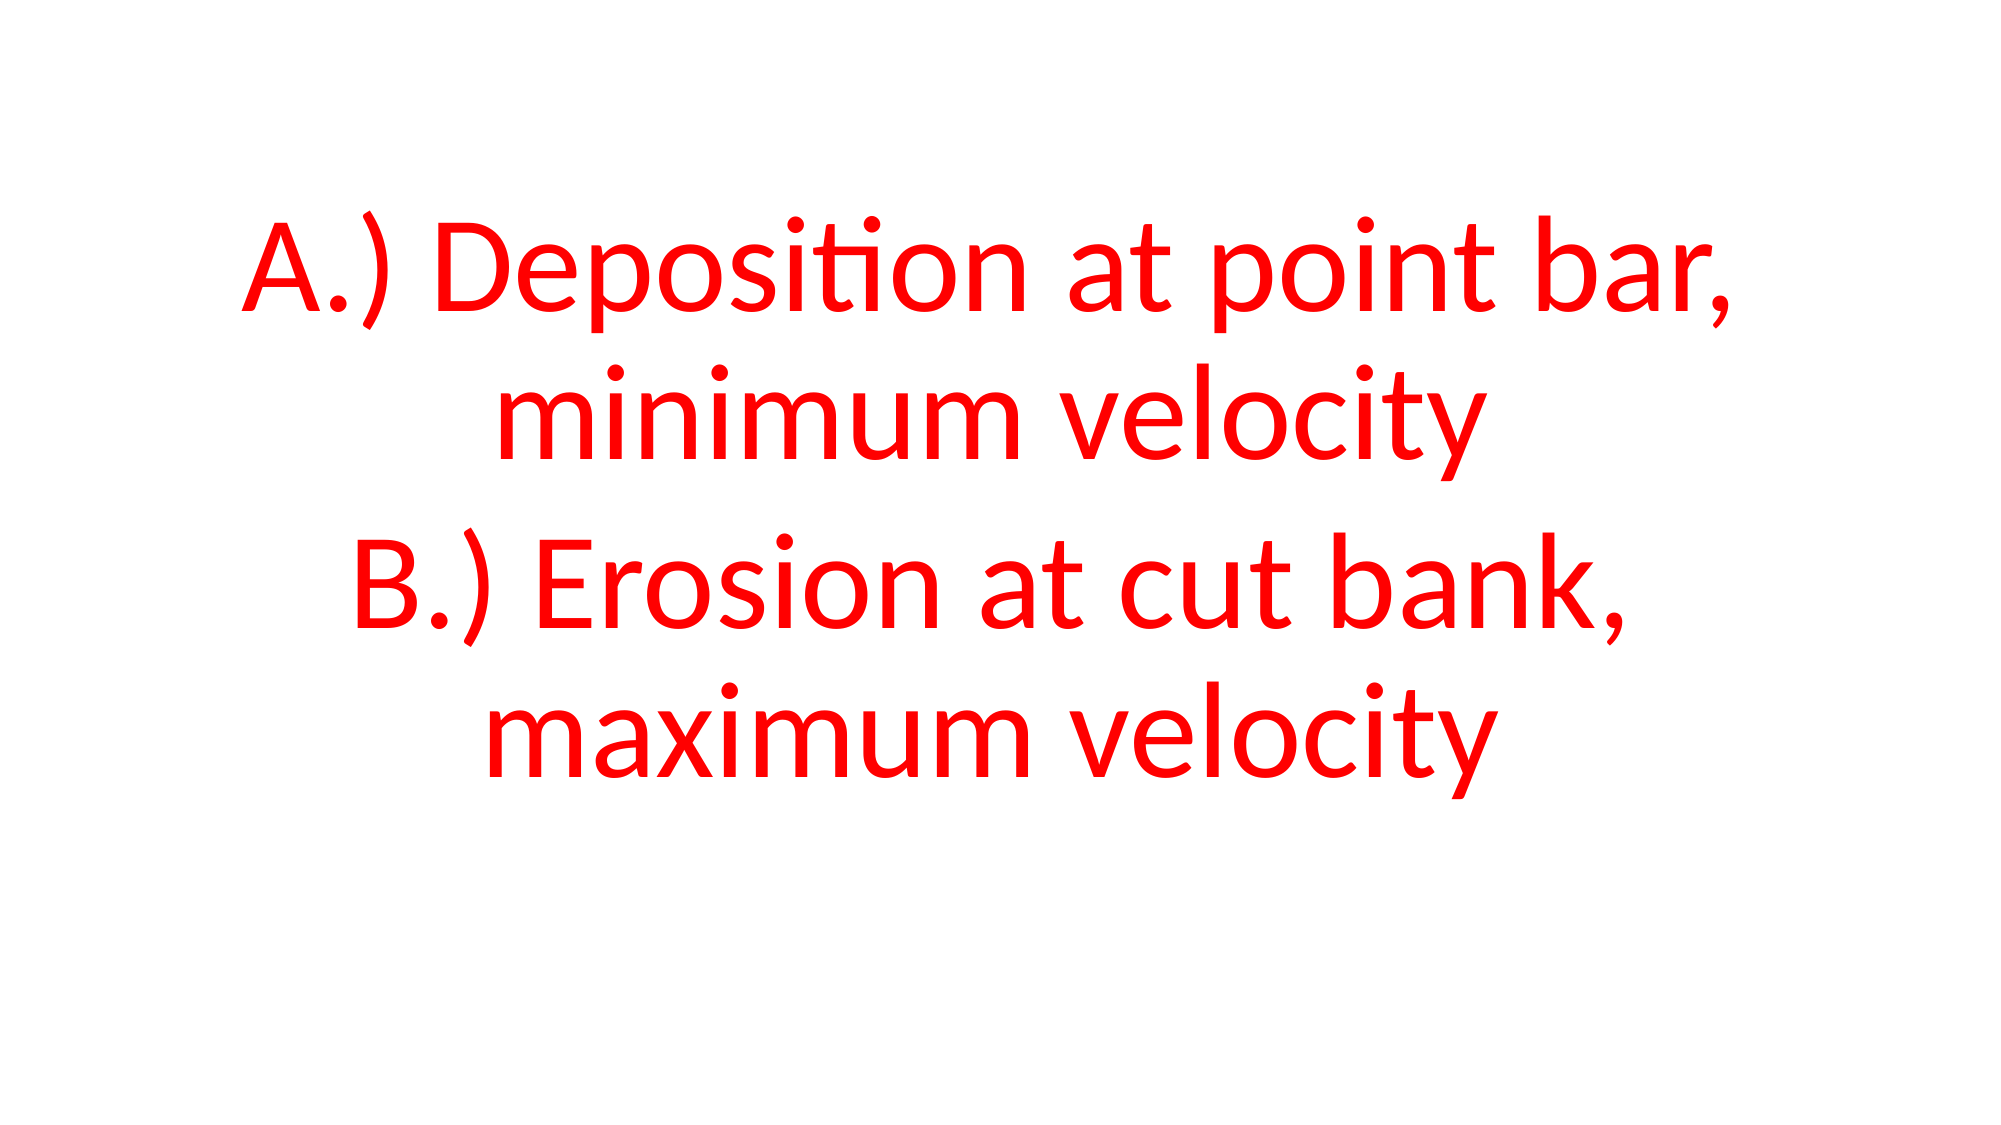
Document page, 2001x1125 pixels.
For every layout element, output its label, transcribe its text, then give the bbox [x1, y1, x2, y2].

list A.) Deposition at point bar, minimum velocity B.) Erosion at cut bank, maximum velocity [102, 185, 1879, 899]
